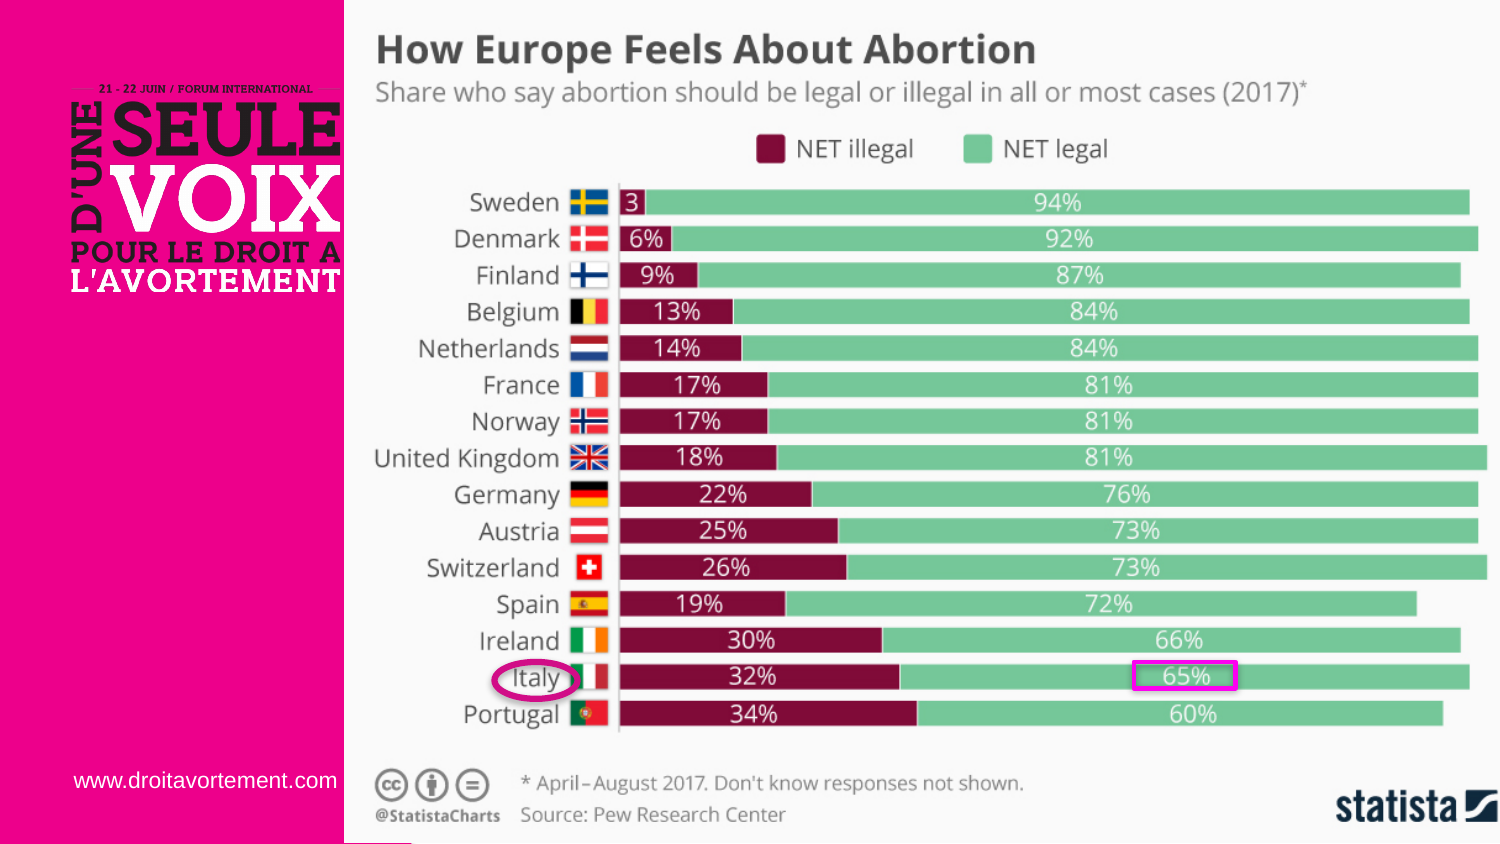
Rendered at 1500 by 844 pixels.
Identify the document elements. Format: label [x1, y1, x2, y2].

picture [344, 0, 1500, 843]
